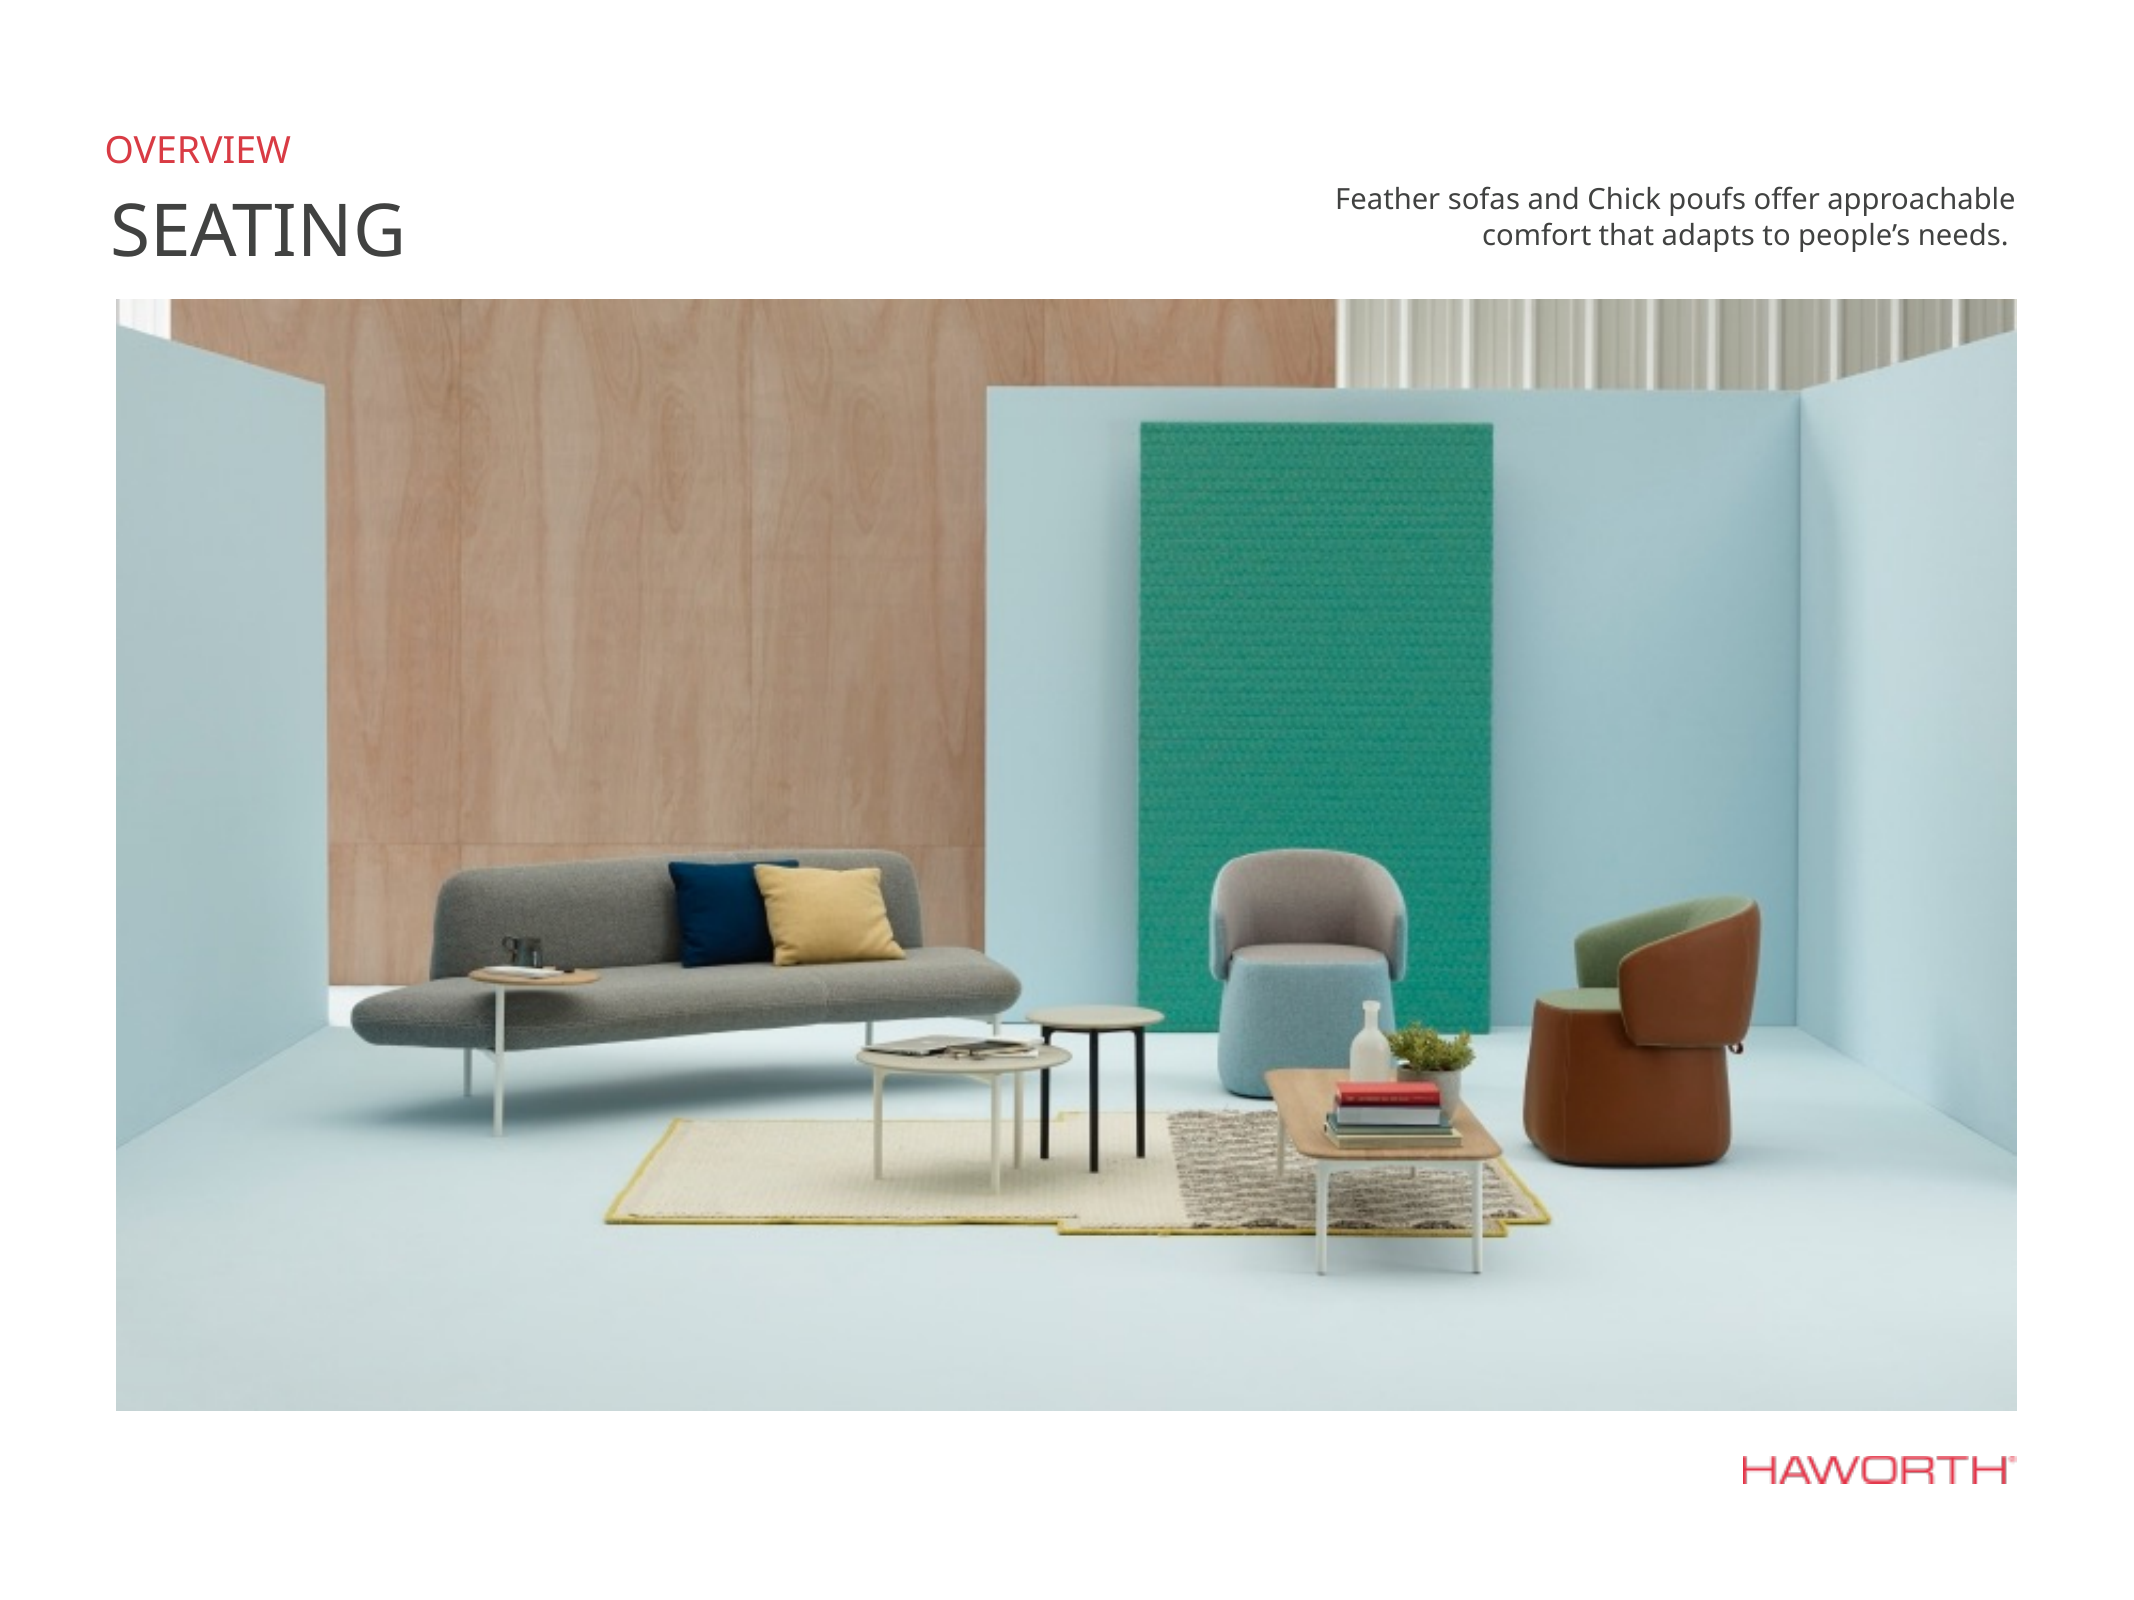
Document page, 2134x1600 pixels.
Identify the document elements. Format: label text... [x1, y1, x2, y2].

text_box OVERVIEW [104, 125, 291, 172]
text_box Feather sofas and Chick poufs offer approachable comfort that adapts to people’s needs. [1293, 179, 2017, 251]
text_box SEATING [110, 165, 1294, 271]
picture [116, 299, 2017, 1411]
picture [1743, 1456, 2017, 1484]
